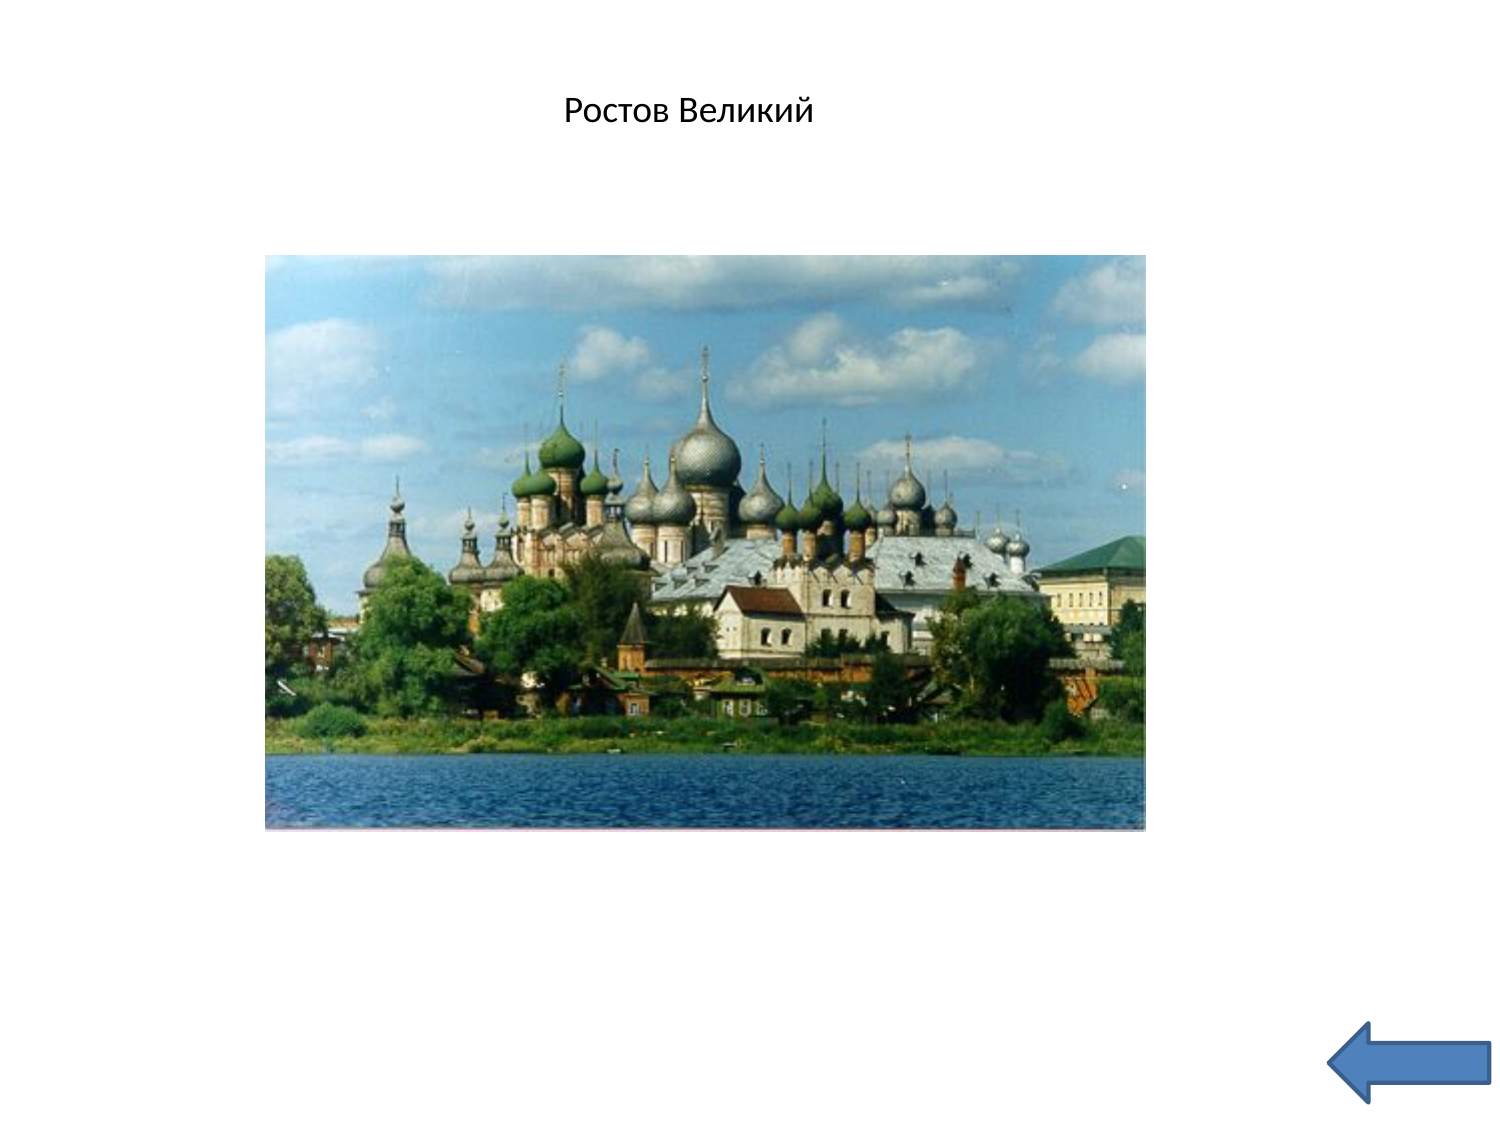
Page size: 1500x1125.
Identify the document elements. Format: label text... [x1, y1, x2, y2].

text_box [1326, 1021, 1492, 1105]
picture [265, 255, 1146, 832]
text_box Ростов Великий [549, 78, 1069, 138]
